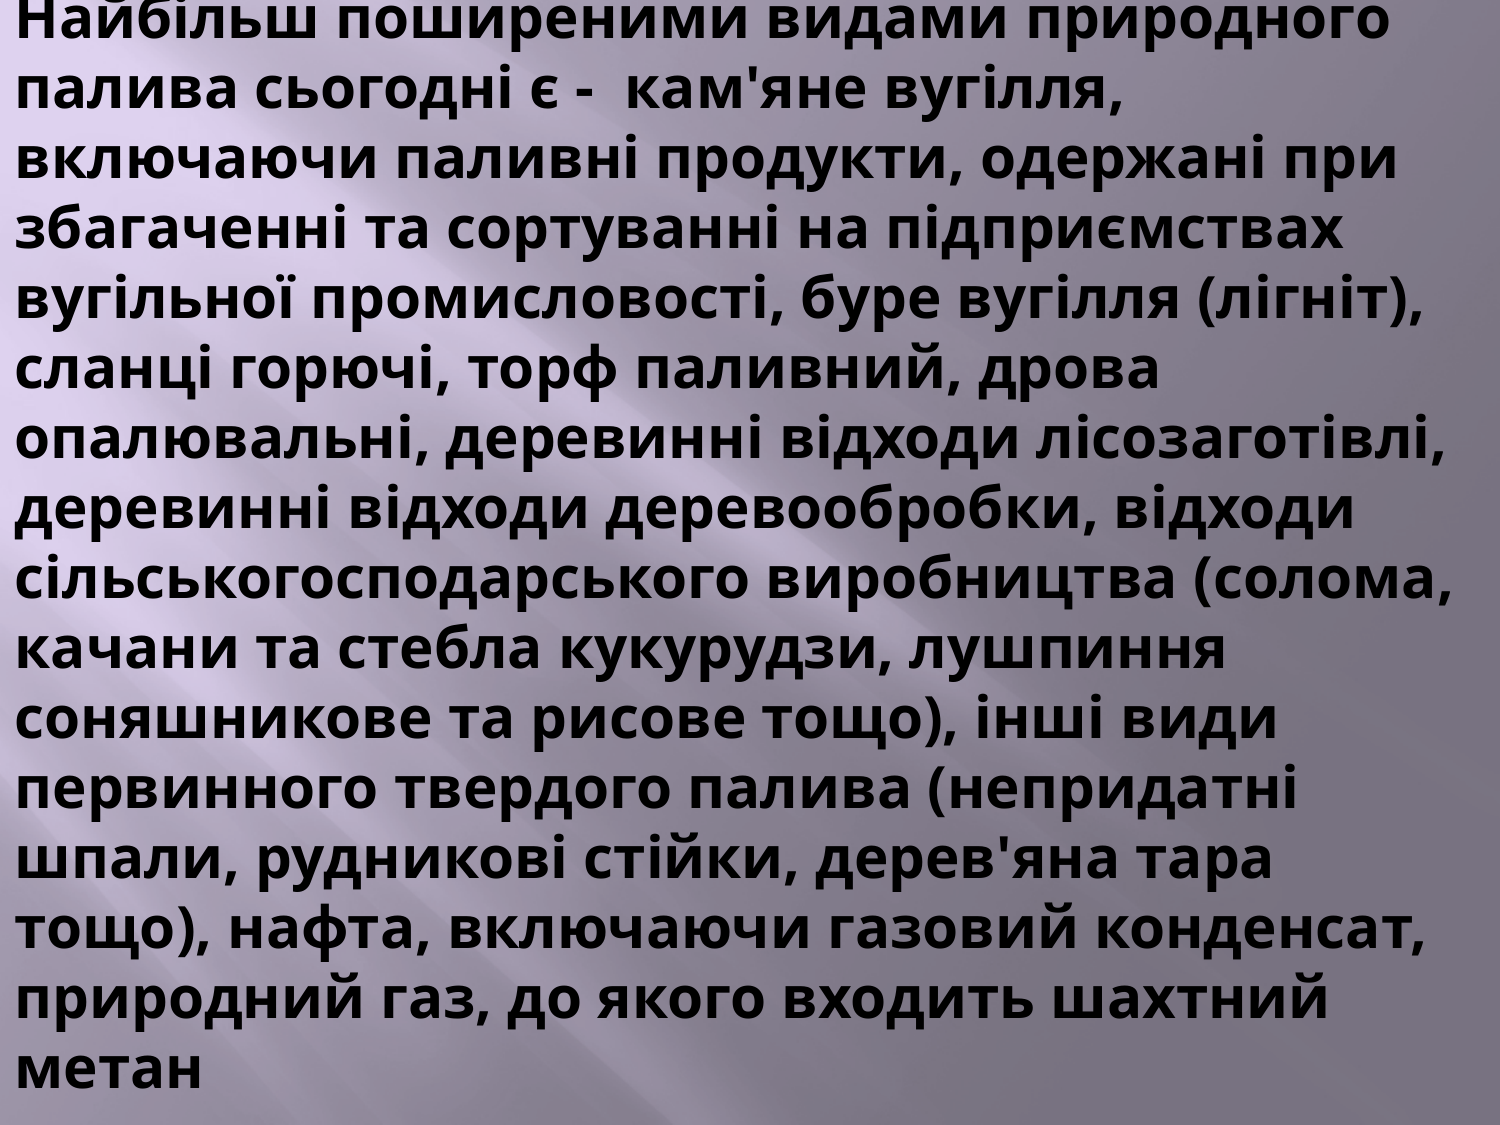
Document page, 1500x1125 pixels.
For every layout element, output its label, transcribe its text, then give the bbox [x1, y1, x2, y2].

title Найбільш поширеними видами природного палива сьогодні є - кам'яне вугілля, включаючи паливні продукти, одержані при збагаченні та сортуванні на підприємствах вугільної промисловості, буре вугілля (лігніт), сланці горючі, торф паливний, дрова опалювальні, деревинні відходи лісозаготівлі, деревинні відходи деревообробки, відходи сільськогосподарського виробництва (солома, качани та стебла кукурудзи, лушпиння соняшникове та рисове тощо), інші види первинного твердого палива (непридатні шпали, рудникові стійки, дерев'яна тара тощо), нафта, включаючи газовий конденсат, природний газ, до якого входить шахтний метан [0, 0, 1500, 1080]
